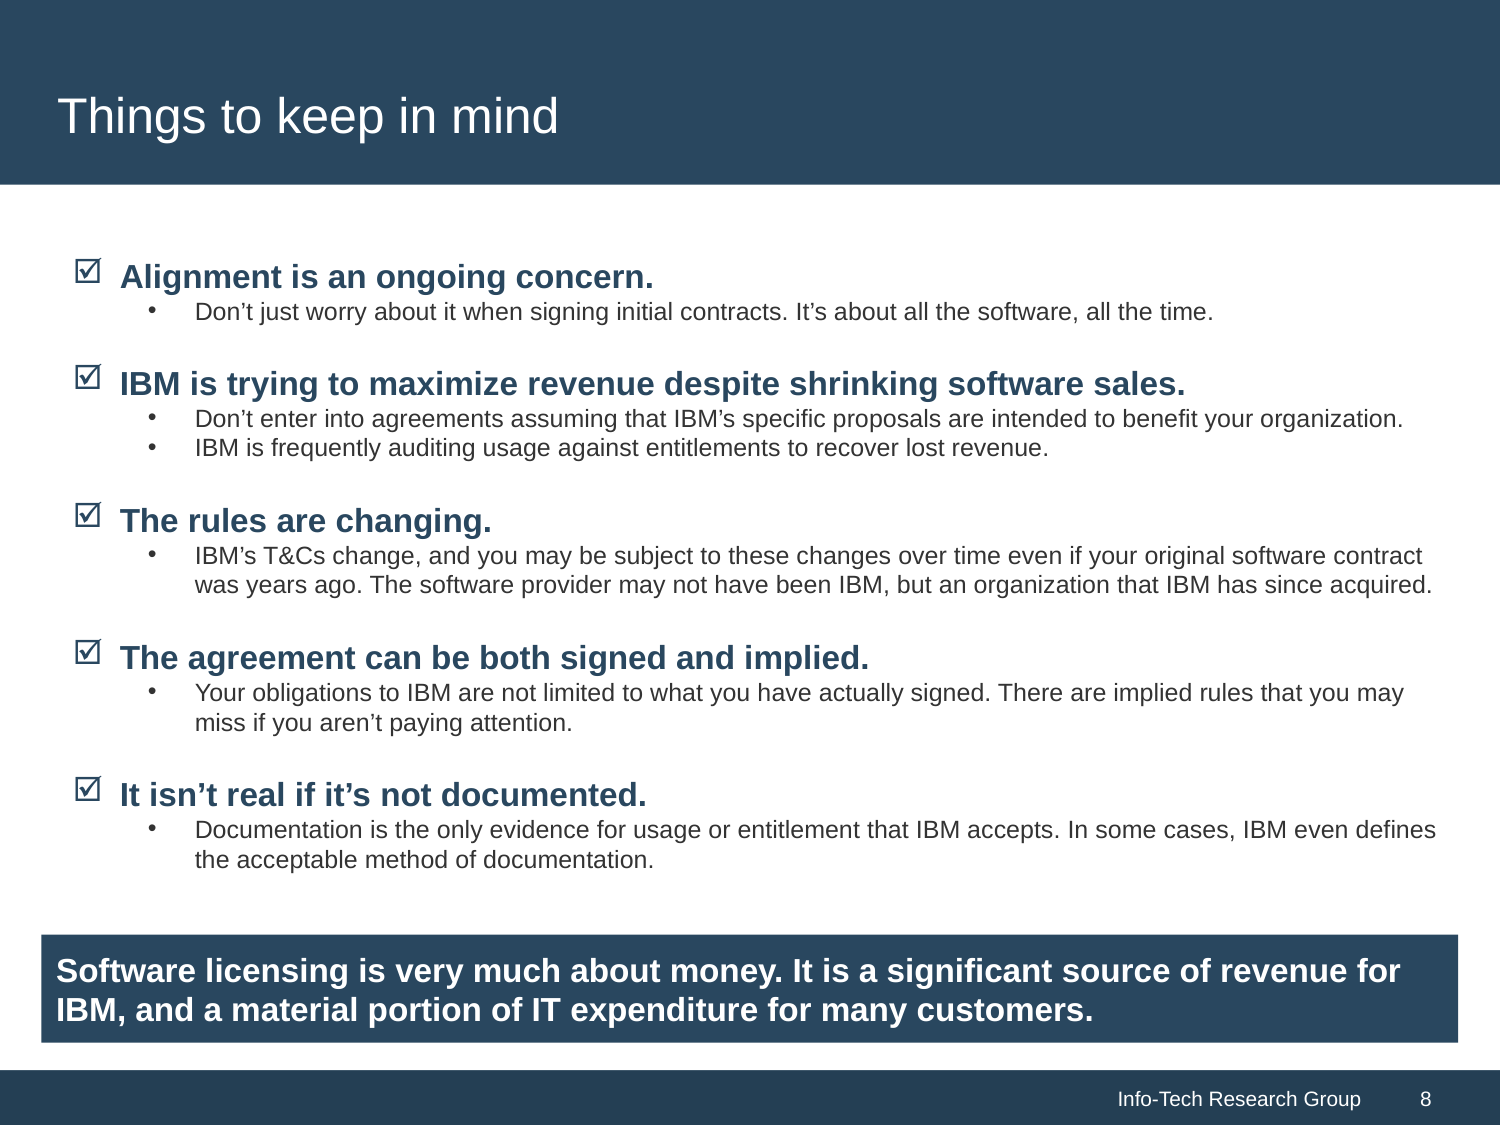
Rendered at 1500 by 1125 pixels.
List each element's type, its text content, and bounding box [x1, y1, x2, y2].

text_box Software licensing is very much about money. It is a significant source of revenue for IBM, and a material portion of IT expenditure for many customers. [41, 934, 1459, 1043]
text_box The rules are changing. IBM’s T&Cs change, and you may be subject to these changes over time even if your original software contract was years ago. The software provider may not have been IBM, but an organization that IBM has since acquired. [0, 491, 1457, 607]
text_box The agreement can be both signed and implied. Your obligations to IBM are not limited to what you have actually signed. There are implied rules that you may miss if you aren’t paying attention. [0, 628, 1457, 744]
text_box It isn’t real if it’s not documented. Documentation is the only evidence for usage or entitlement that IBM accepts. In some cases, IBM even defines the acceptable method of documentation. [0, 766, 1475, 881]
text_box IBM is trying to maximize revenue despite shrinking software sales. Don’t enter into agreements assuming that IBM’s specific proposals are intended to benefit your organization. IBM is frequently auditing usage against entitlements to recover lost revenue. [0, 354, 1457, 470]
title Things to keep in mind [41, 41, 1457, 187]
text_box Alignment is an ongoing concern. Don’t just worry about it when signing initial contracts. It’s about all the software, all the time. [0, 247, 1457, 333]
